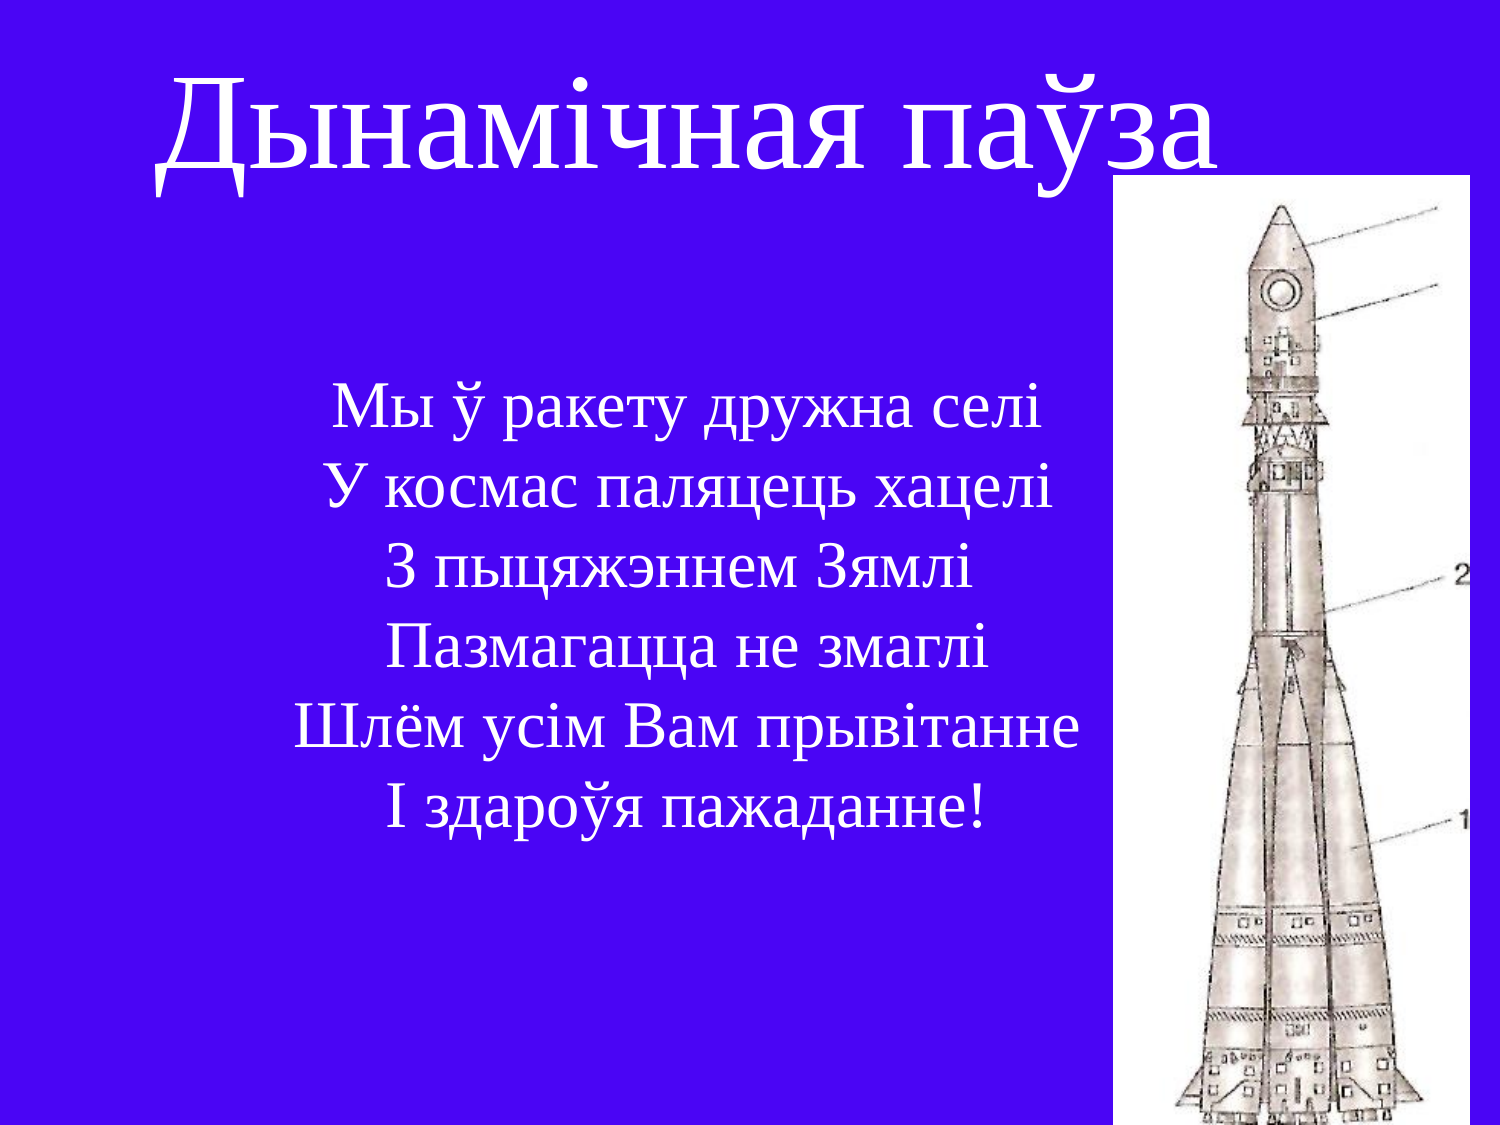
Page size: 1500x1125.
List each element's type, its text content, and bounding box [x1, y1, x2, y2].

picture [1112, 175, 1470, 1125]
text_box Дынамічная паўза Мы ў ракету дружна селі У космас паляцець хацелі З пыцяжэннем Зямлі Пазмагацца не змаглі Шлём усім Вам прывітанне І здароўя пажаданне! [46, 23, 1329, 1013]
